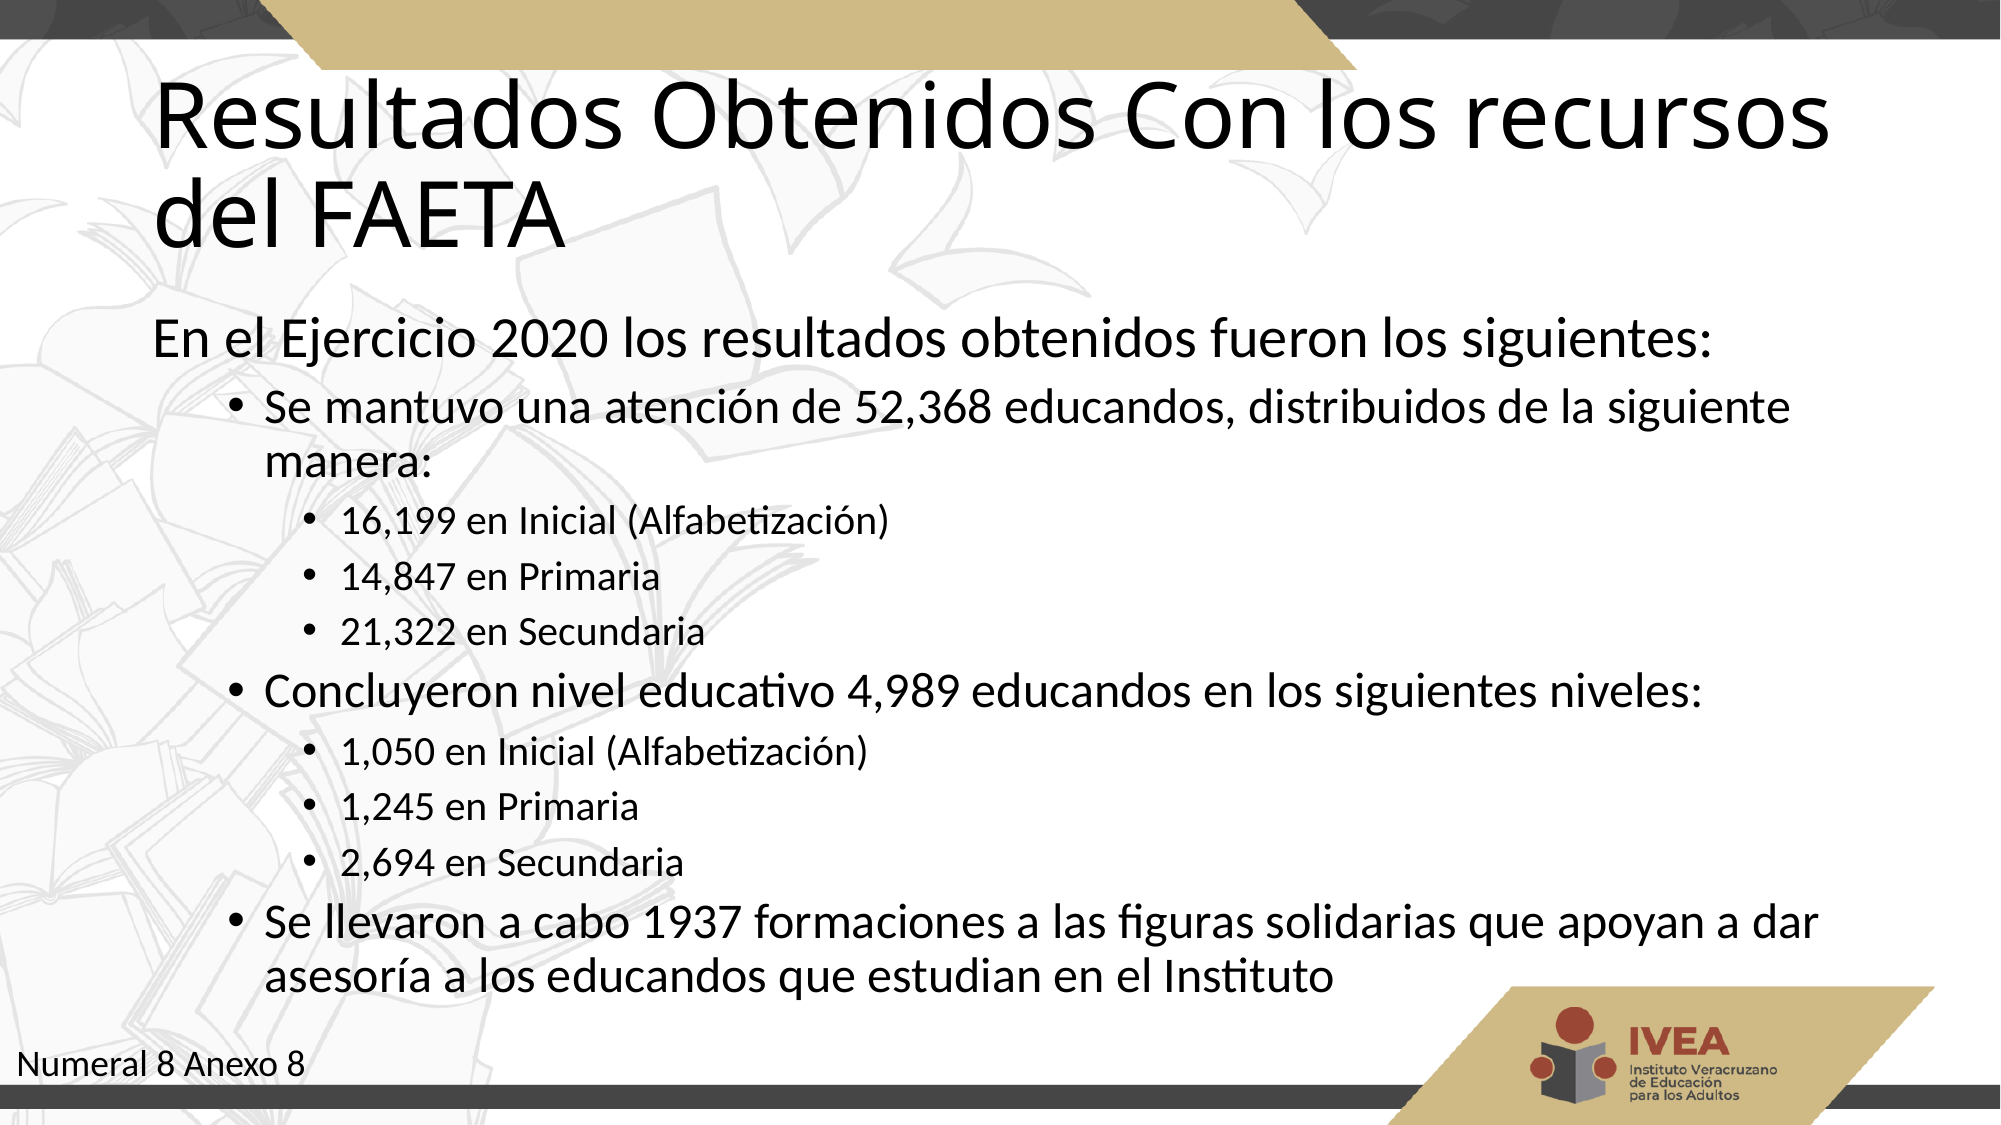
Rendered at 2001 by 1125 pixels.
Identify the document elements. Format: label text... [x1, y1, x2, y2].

text_box Numeral 8 Anexo 8 [1, 1031, 321, 1092]
picture [0, 0, 2001, 1125]
title Resultados Obtenidos Con los recursos del FAETA [137, 59, 1863, 278]
list En el Ejercicio 2020 los resultados obtenidos fueron los siguientes: Se mantuvo una atención de 52,368 educandos, distribuidos de la siguiente manera: 16,199 en Inicial (Alfabetización) 14,847 en Primaria 21,322 en Secundaria Concluyeron nivel educativo 4,989 educandos en los siguientes niveles: 1,050 en Inicial (Alfabetización) 1,245 en Primaria 2,694 en Secundaria Se llevaron a cabo 1937 formaciones a las figuras solidarias que apoyan a dar asesoría a los educandos que estudian en el Instituto [137, 299, 1863, 1014]
